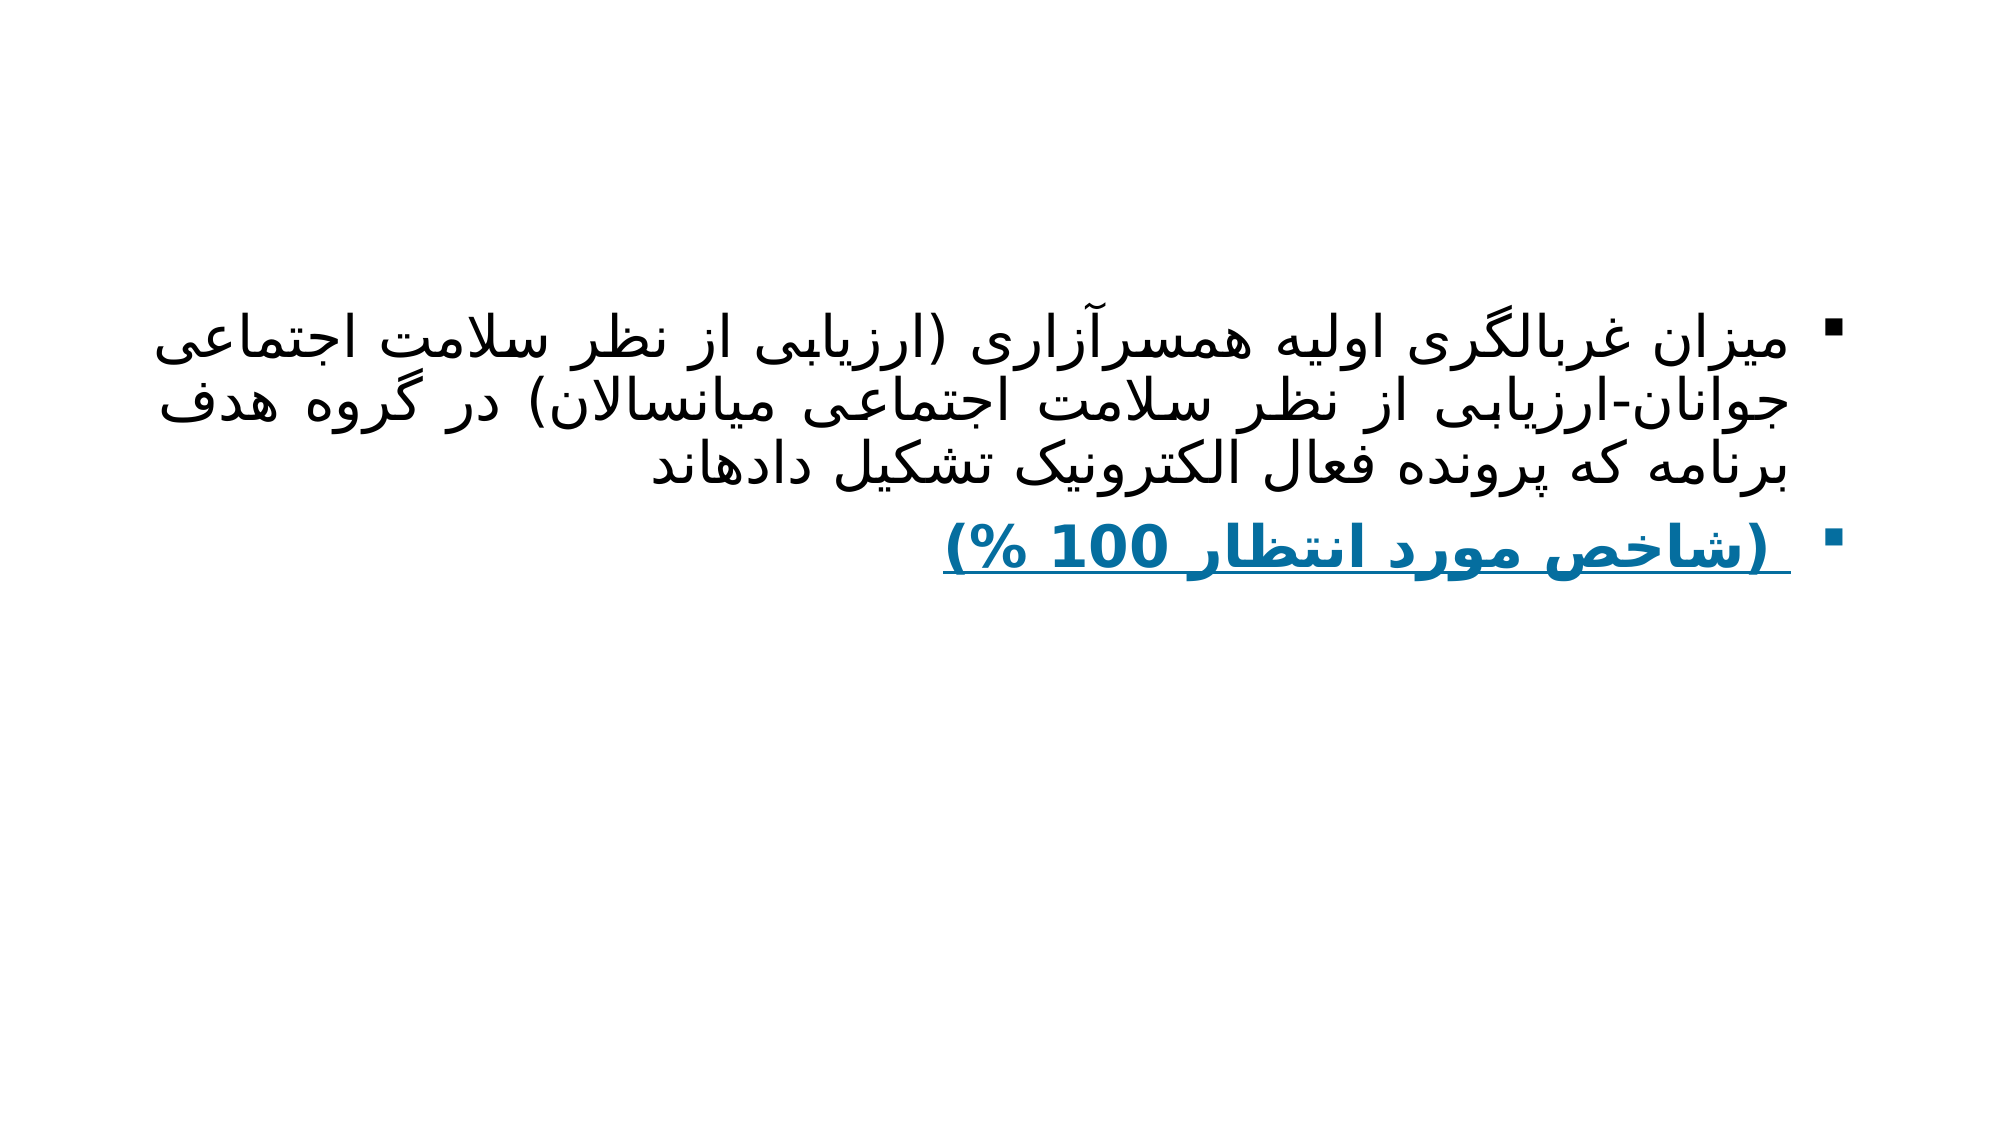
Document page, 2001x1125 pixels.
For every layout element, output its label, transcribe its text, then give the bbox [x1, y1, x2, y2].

list میزان غربالگری اولیه همسرآزاری (ارزیابی از نظر سلامت اجتماعی جوانان-ارزیابی از نظر سلامت اجتماعی میانسالان) در گروه هدف برنامه که پرونده فعال الکترونیک تشکیل داده­اند (شاخص مورد انتظار 100 %) [137, 299, 1863, 1014]
